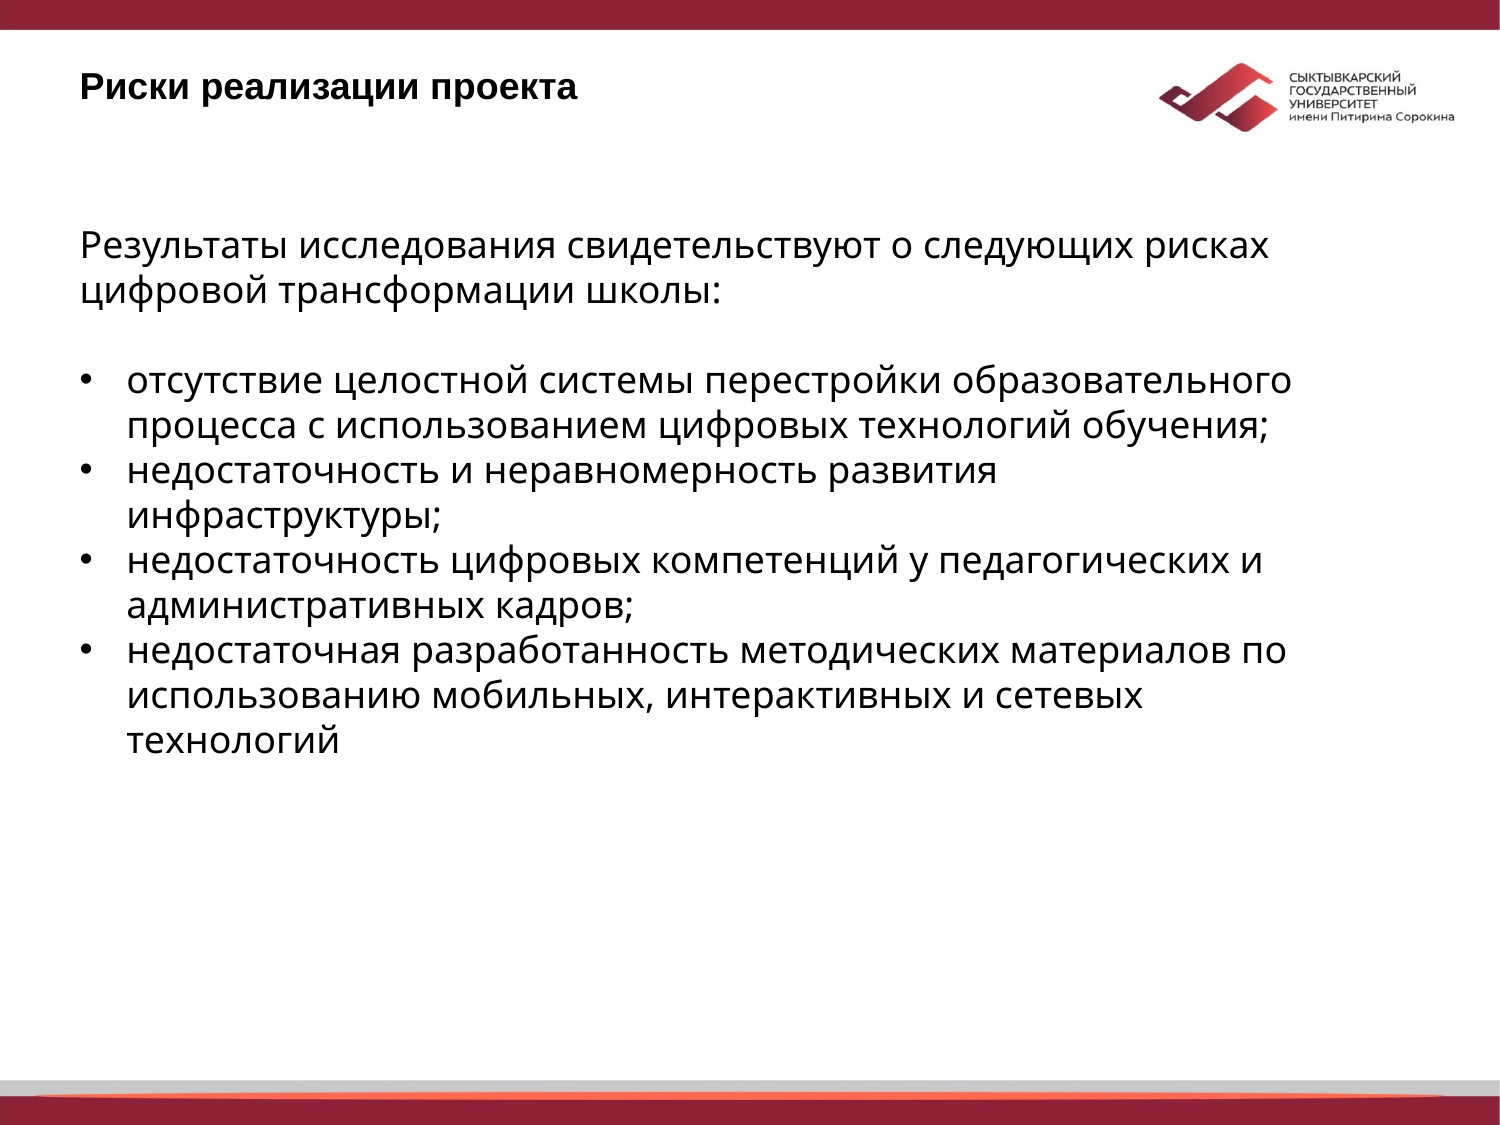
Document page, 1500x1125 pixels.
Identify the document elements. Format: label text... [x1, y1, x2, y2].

picture [0, 0, 1500, 132]
picture [0, 1080, 1500, 1125]
text_box Результаты исследования свидетельствуют о следующих рисках цифровой трансформации школы: отсутствие целостной системы перестройки образовательного процесса с использованием цифровых технологий обучения; недостаточность и неравномерность развития инфраструктуры; недостаточность цифровых компетенций у педагогических и административных кадров; недостаточная разработанность методических материалов по использованию мобильных, интерактивных и сетевых технологий [64, 214, 1329, 769]
